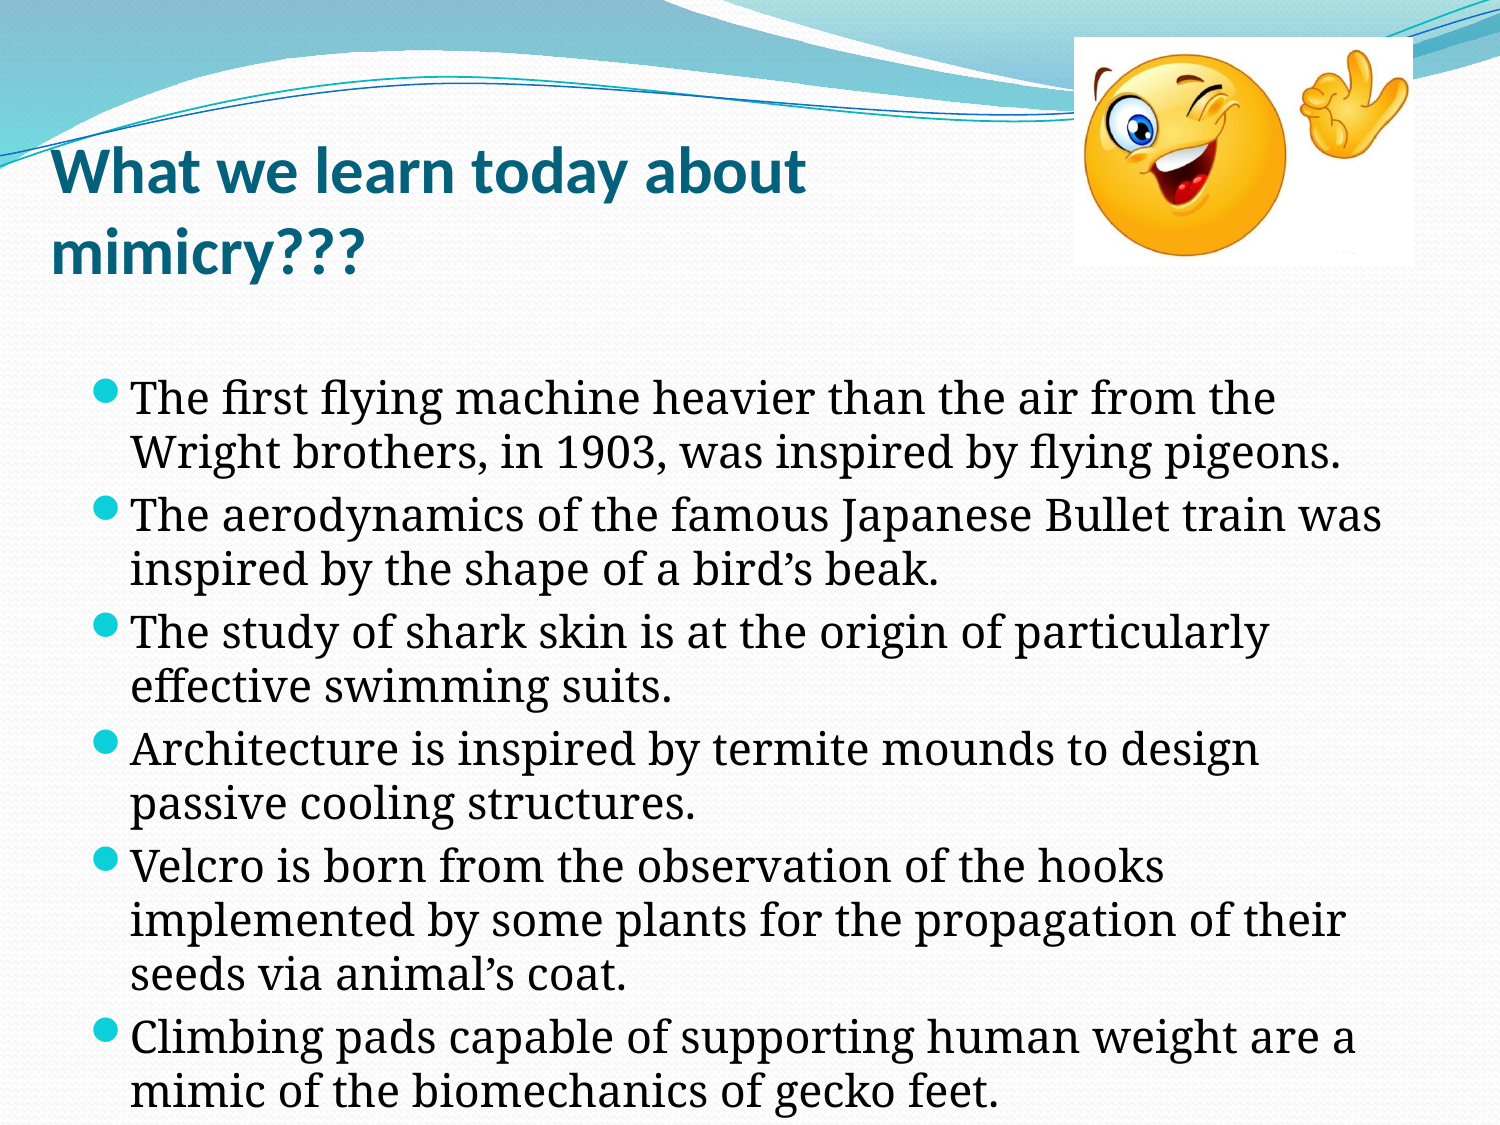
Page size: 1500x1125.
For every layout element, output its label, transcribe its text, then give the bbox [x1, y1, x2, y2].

picture [1074, 37, 1413, 266]
title What we learn today about mimicry??? [50, 99, 1075, 288]
list The first flying machine heavier than the air from the Wright brothers, in 1903, was inspired by flying pigeons. The aerodynamics of the famous Japanese Bullet train was inspired by the shape of a bird’s beak. The study of shark skin is at the origin of particularly effective swimming suits. Architecture is inspired by termite mounds to design passive cooling structures. Velcro is born from the observation of the hooks implemented by some plants for the propagation of their seeds via animal’s coat. Climbing pads capable of supporting human weight are a mimic of the biomechanics of gecko feet. [75, 362, 1425, 1125]
